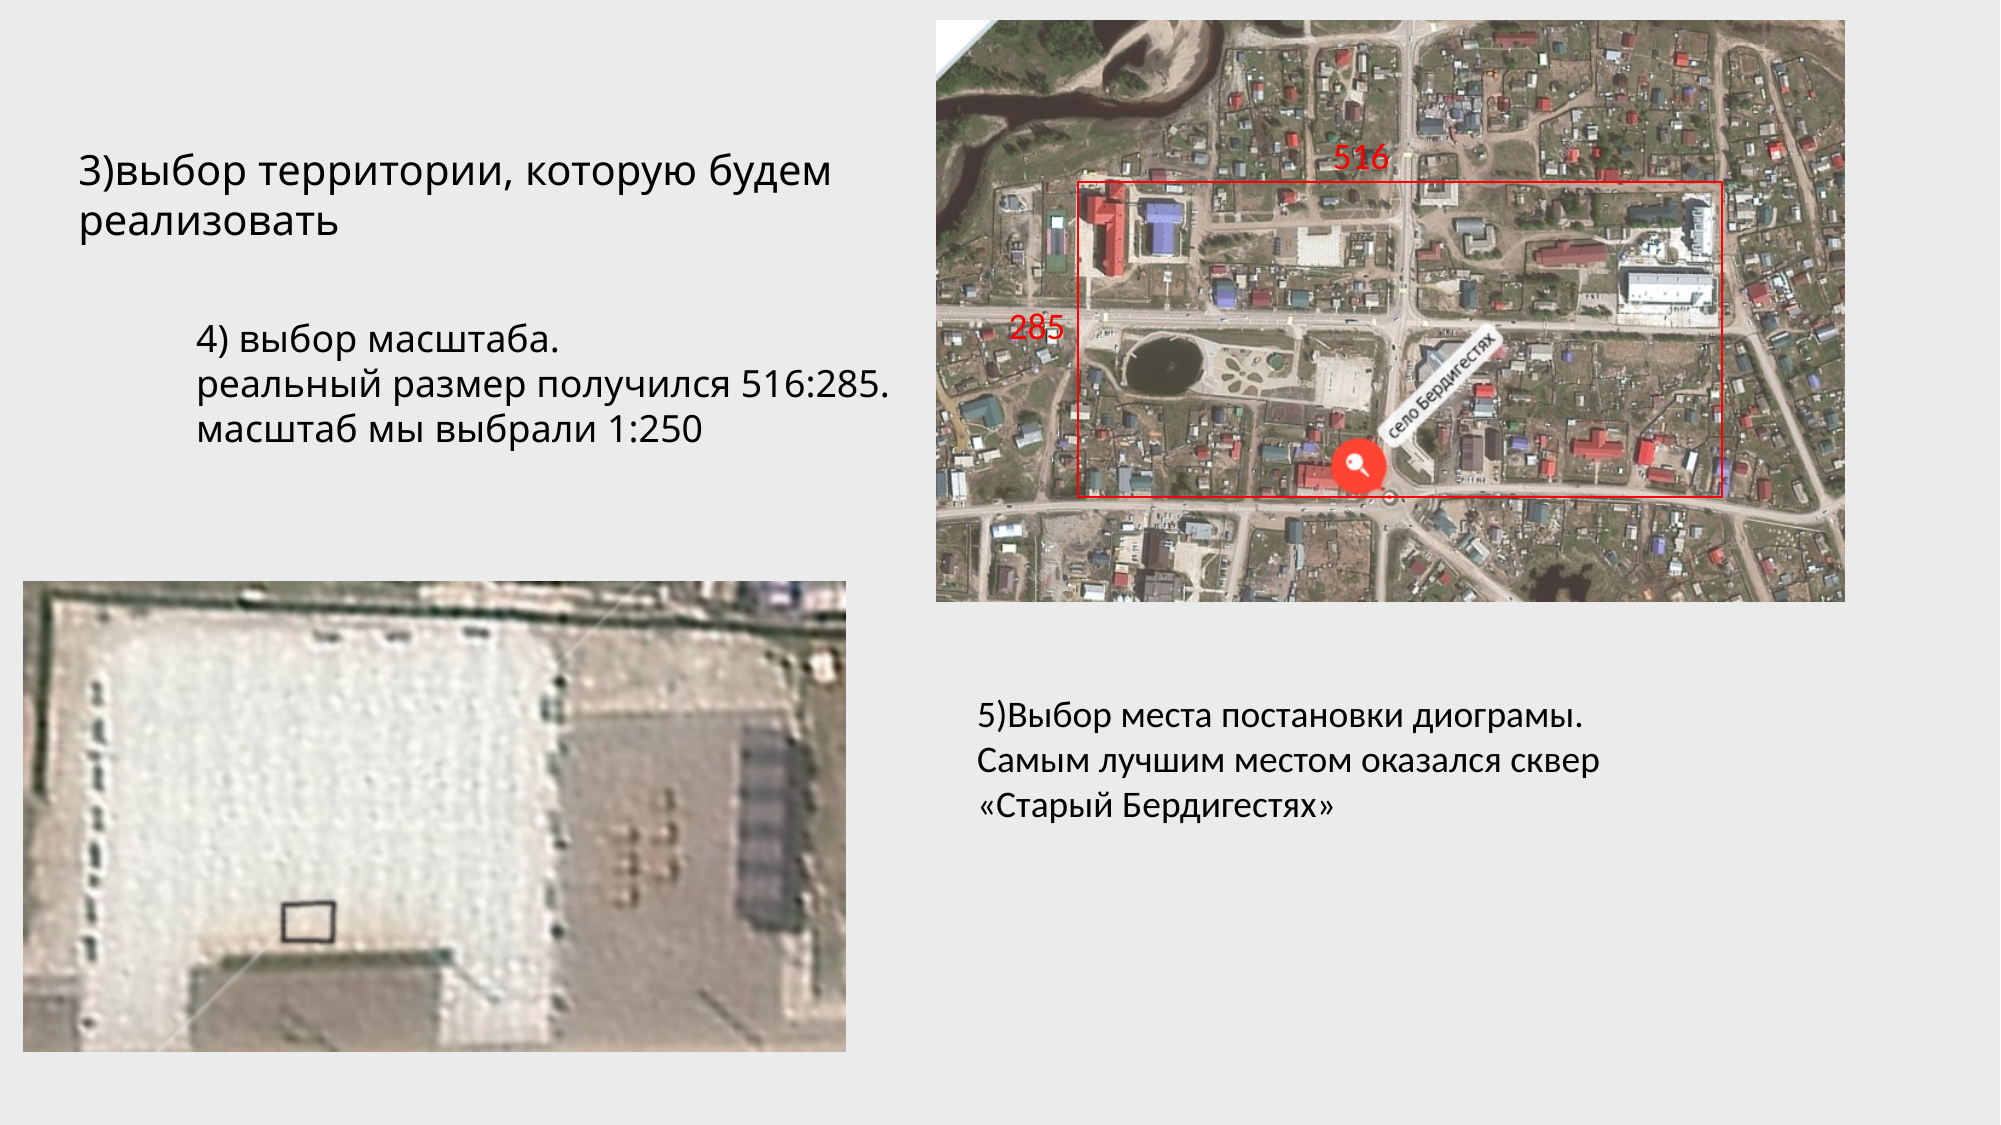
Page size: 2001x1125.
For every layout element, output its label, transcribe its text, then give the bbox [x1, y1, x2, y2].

picture [936, 20, 1845, 602]
picture [23, 581, 846, 1052]
text_box 4) выбор масштаба. реальный размер получился 516:285. масштаб мы выбрали 1:250 [181, 307, 936, 457]
text_box 3)выбор территории, которую будем реализовать [63, 136, 936, 252]
text_box 5)Выбор места постановки диограмы. Самым лучшим местом оказался сквер «Старый Бердигестях» [962, 682, 1630, 832]
